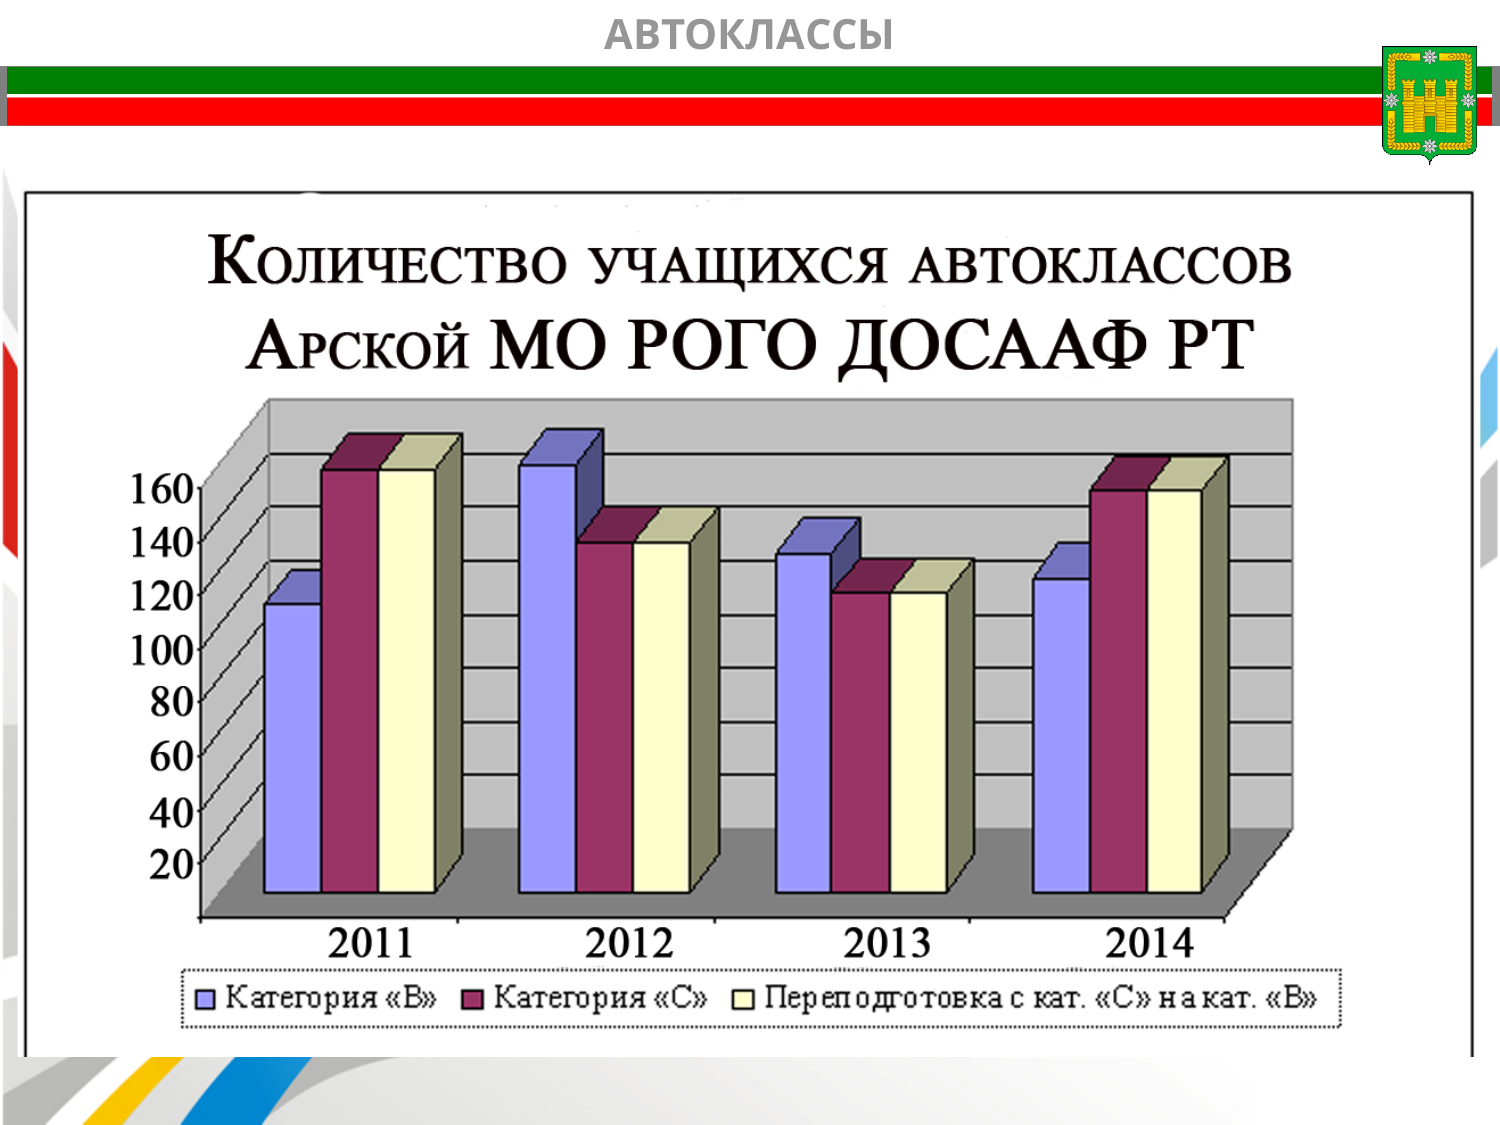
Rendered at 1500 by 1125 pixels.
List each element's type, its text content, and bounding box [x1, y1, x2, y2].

picture [0, 46, 1500, 1125]
text_box АВТОКЛАССЫ [0, 0, 1500, 65]
